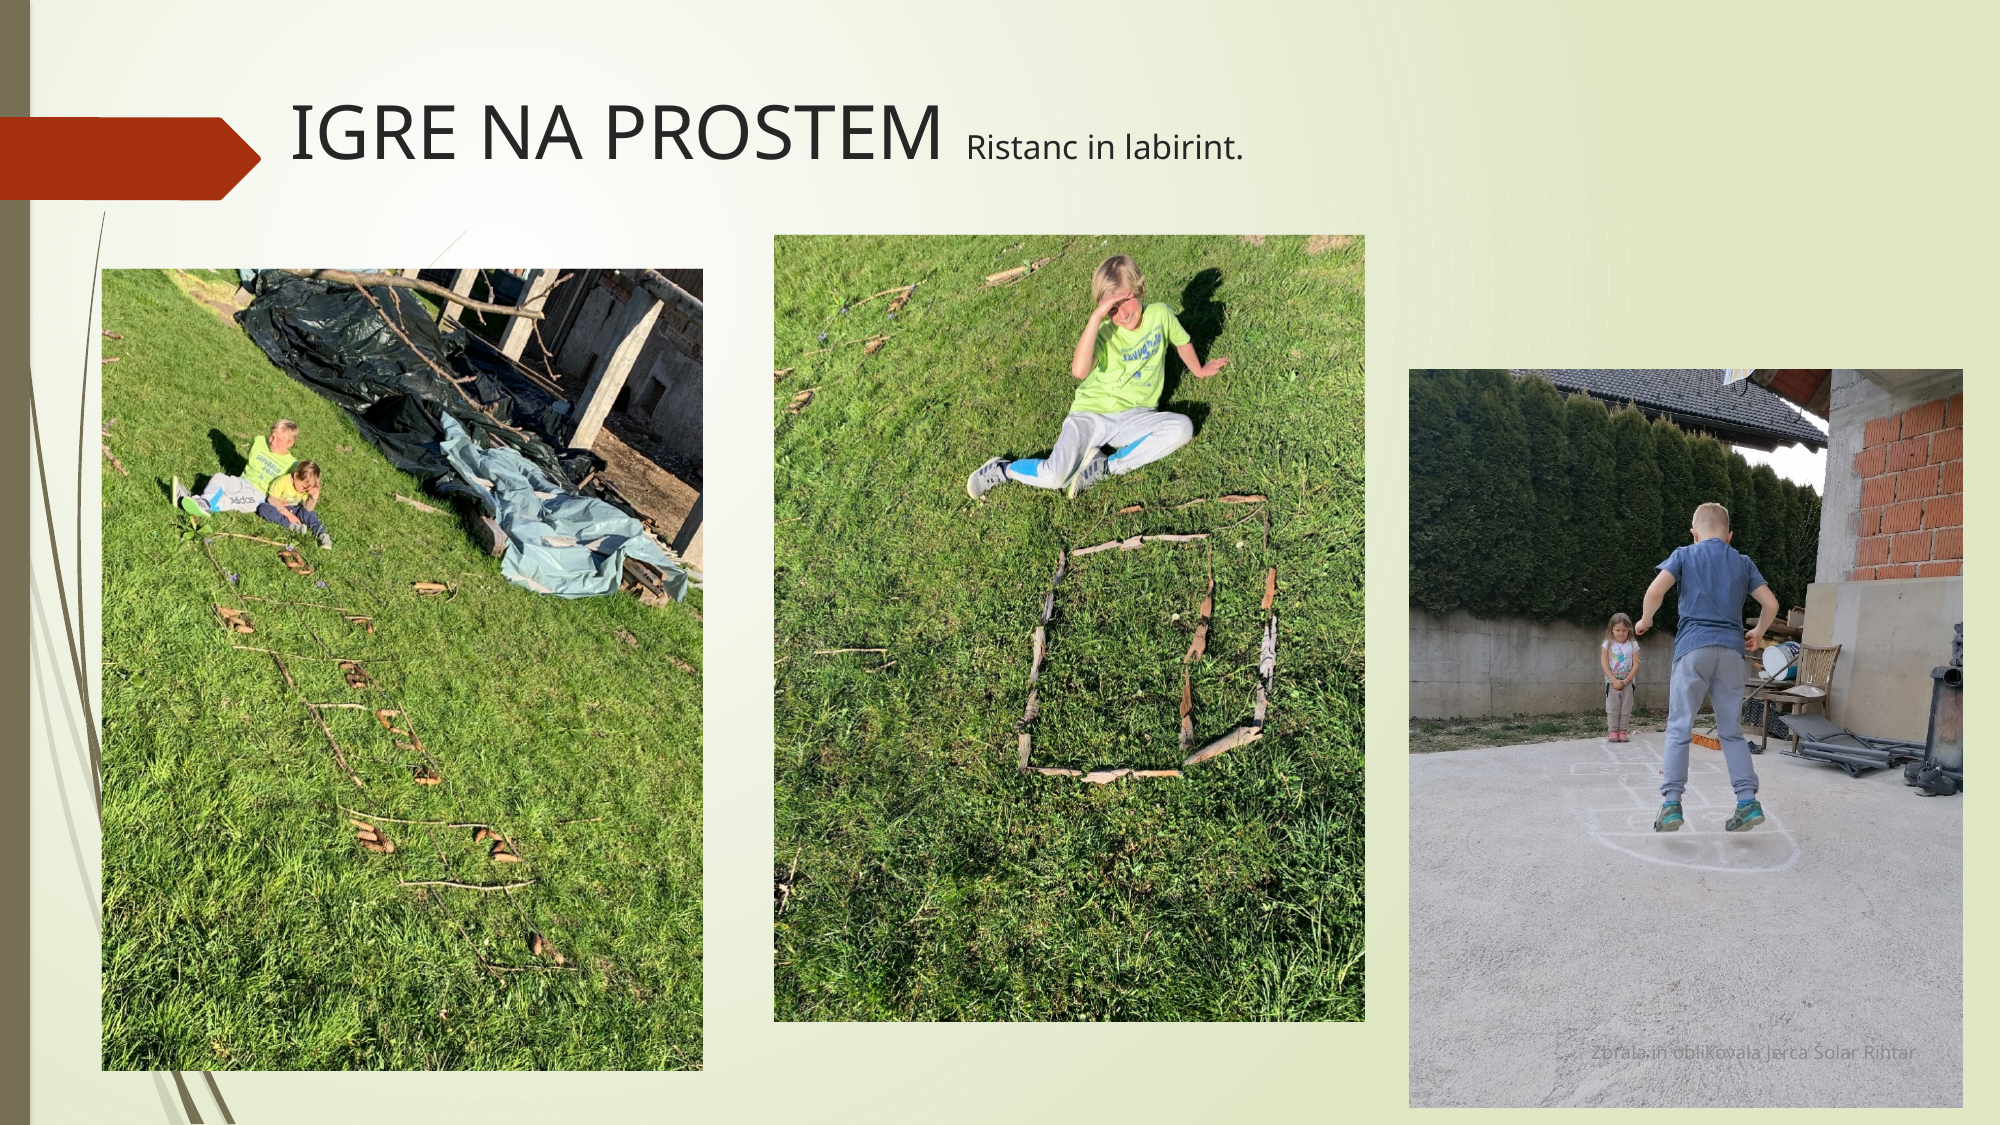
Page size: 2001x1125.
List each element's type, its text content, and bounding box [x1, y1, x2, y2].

title IGRE NA PROSTEM Ristanc in labirint. [275, 76, 1738, 287]
picture [0, 236, 1964, 1108]
